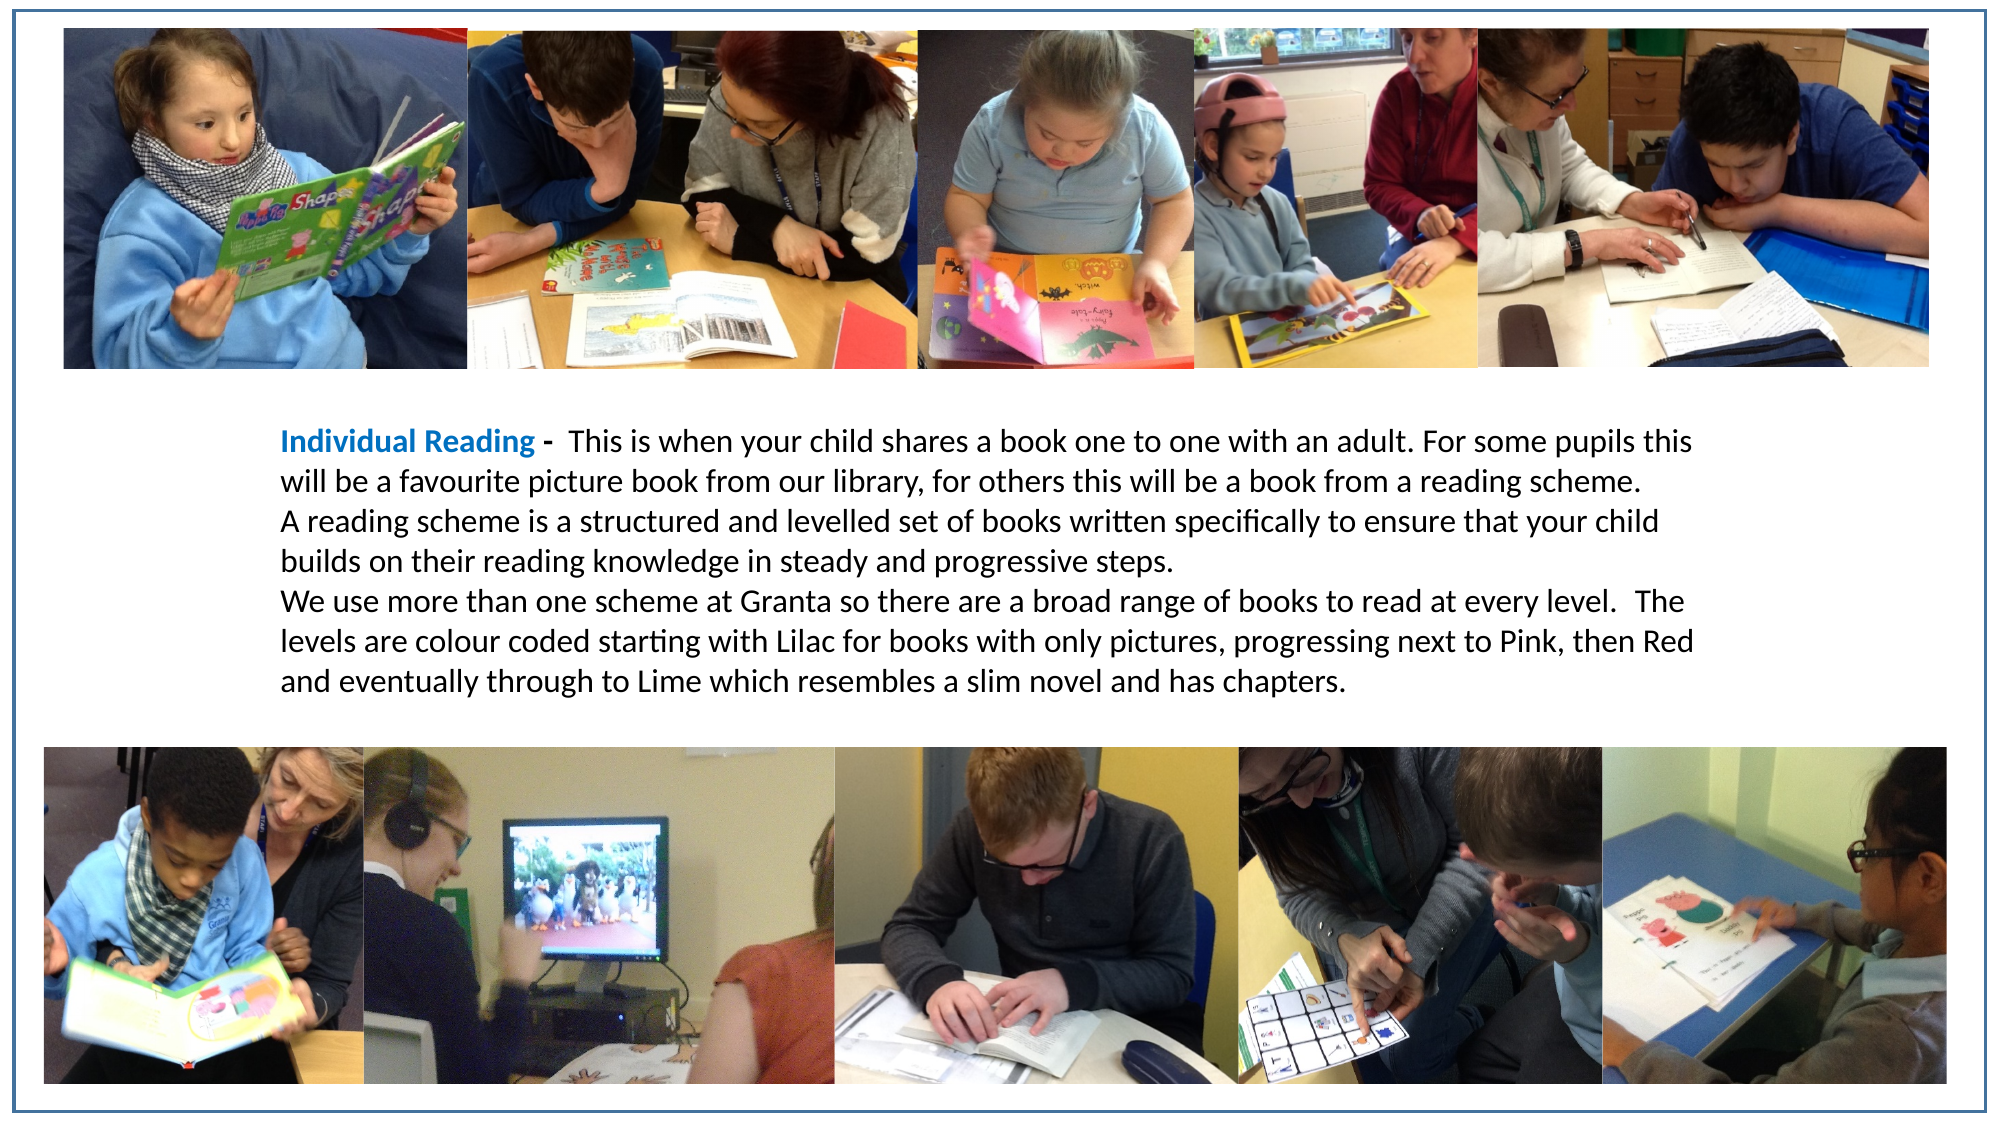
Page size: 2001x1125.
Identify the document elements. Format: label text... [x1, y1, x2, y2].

text_box Individual Reading - This is when your child shares a book one to one with an adult. For some pupils this will be a favourite picture book from our library, for others this will be a book from a reading scheme. A reading scheme is a structured and levelled set of books written specifically to ensure that your child builds on their reading knowledge in steady and progressive steps. We use more than one scheme at Granta so there are a broad range of books to read at every level. The levels are colour coded starting with Lilac for books with only pictures, progressing next to Pink, then Red and eventually through to Lime which resembles a slim novel and has chapters. [265, 411, 1723, 706]
text_box [13, 9, 1987, 1112]
picture [63, 28, 1929, 369]
picture [35, 747, 1947, 1084]
